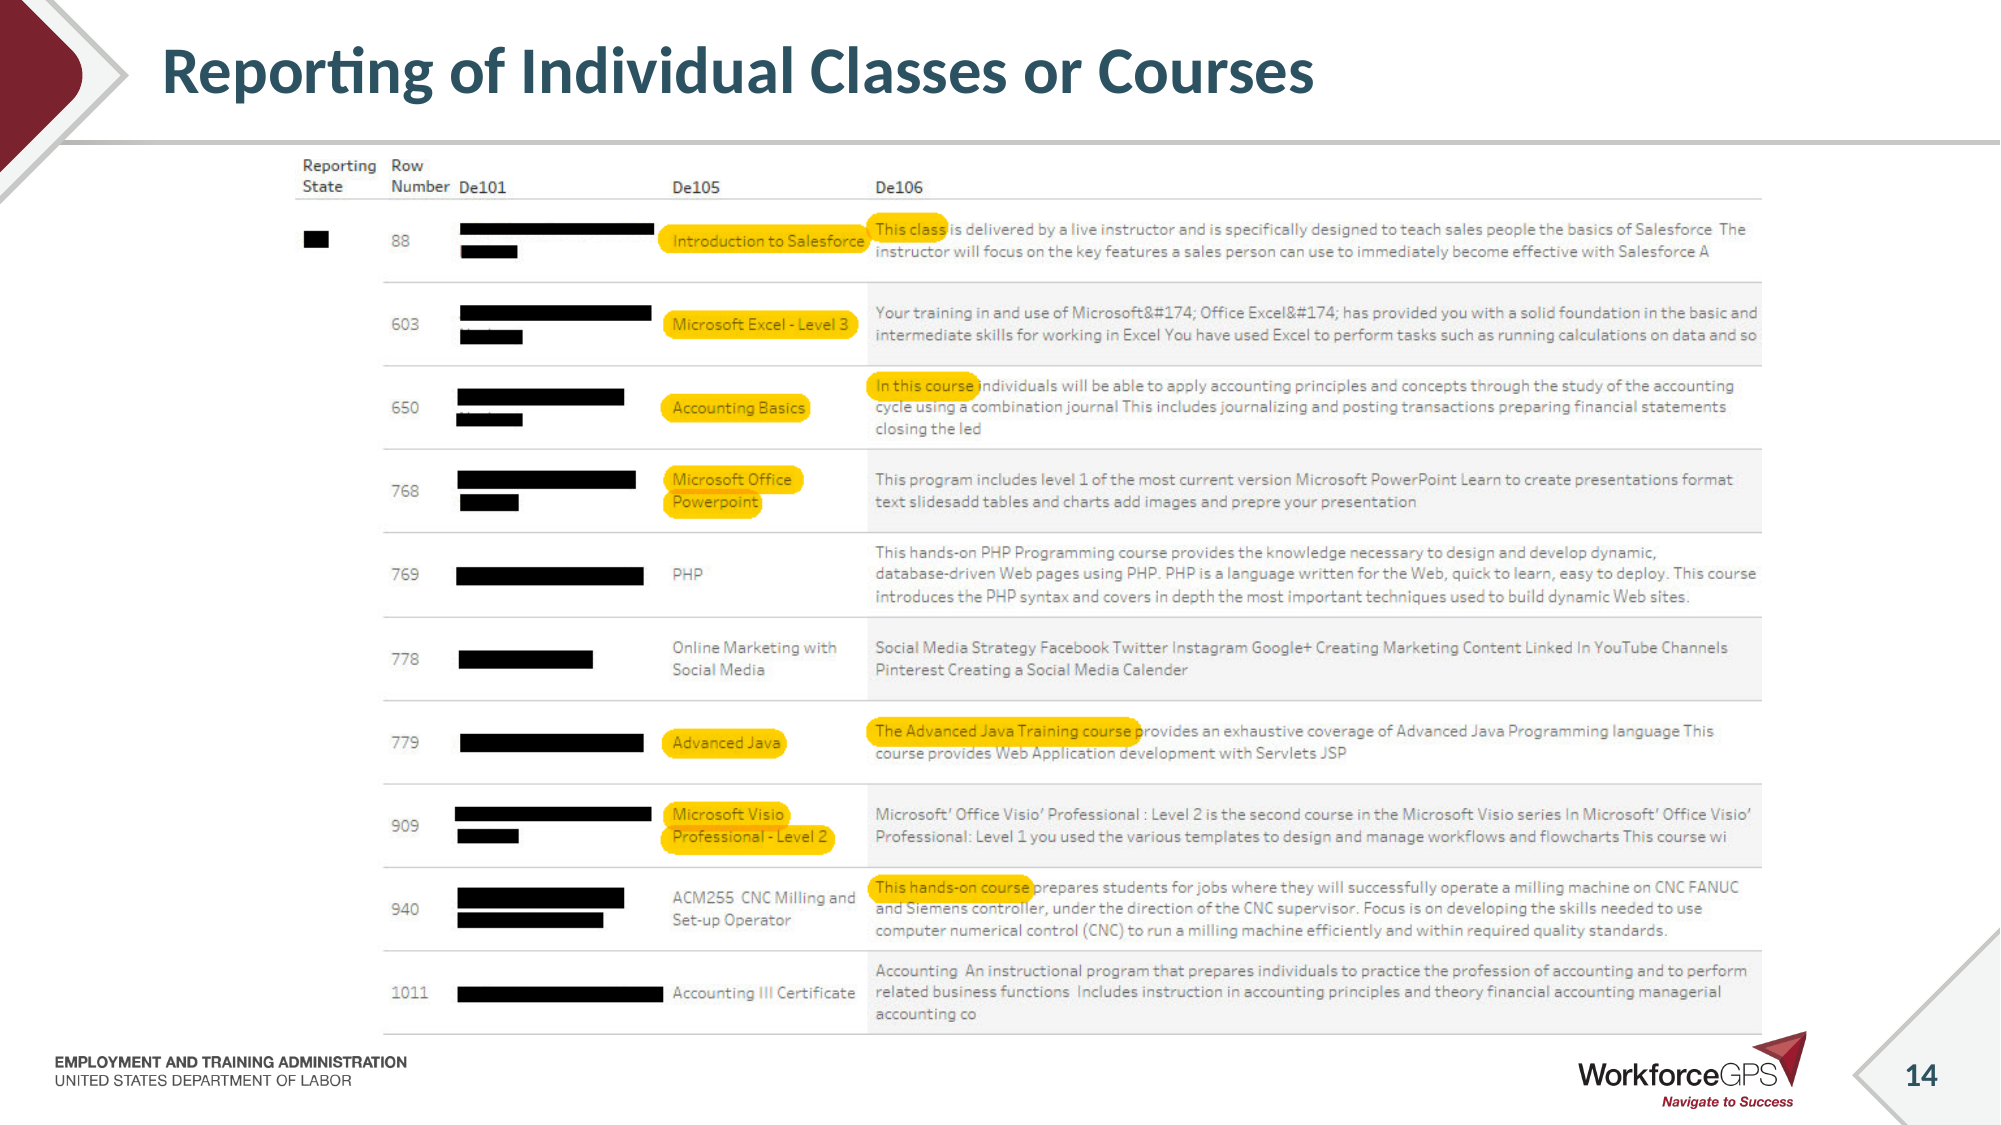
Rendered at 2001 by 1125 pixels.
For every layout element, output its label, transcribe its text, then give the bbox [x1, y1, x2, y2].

title Reporting of Individual Classes or Courses [132, 7, 1950, 137]
slide_number 14 [1867, 1042, 1975, 1103]
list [294, 149, 1763, 1036]
